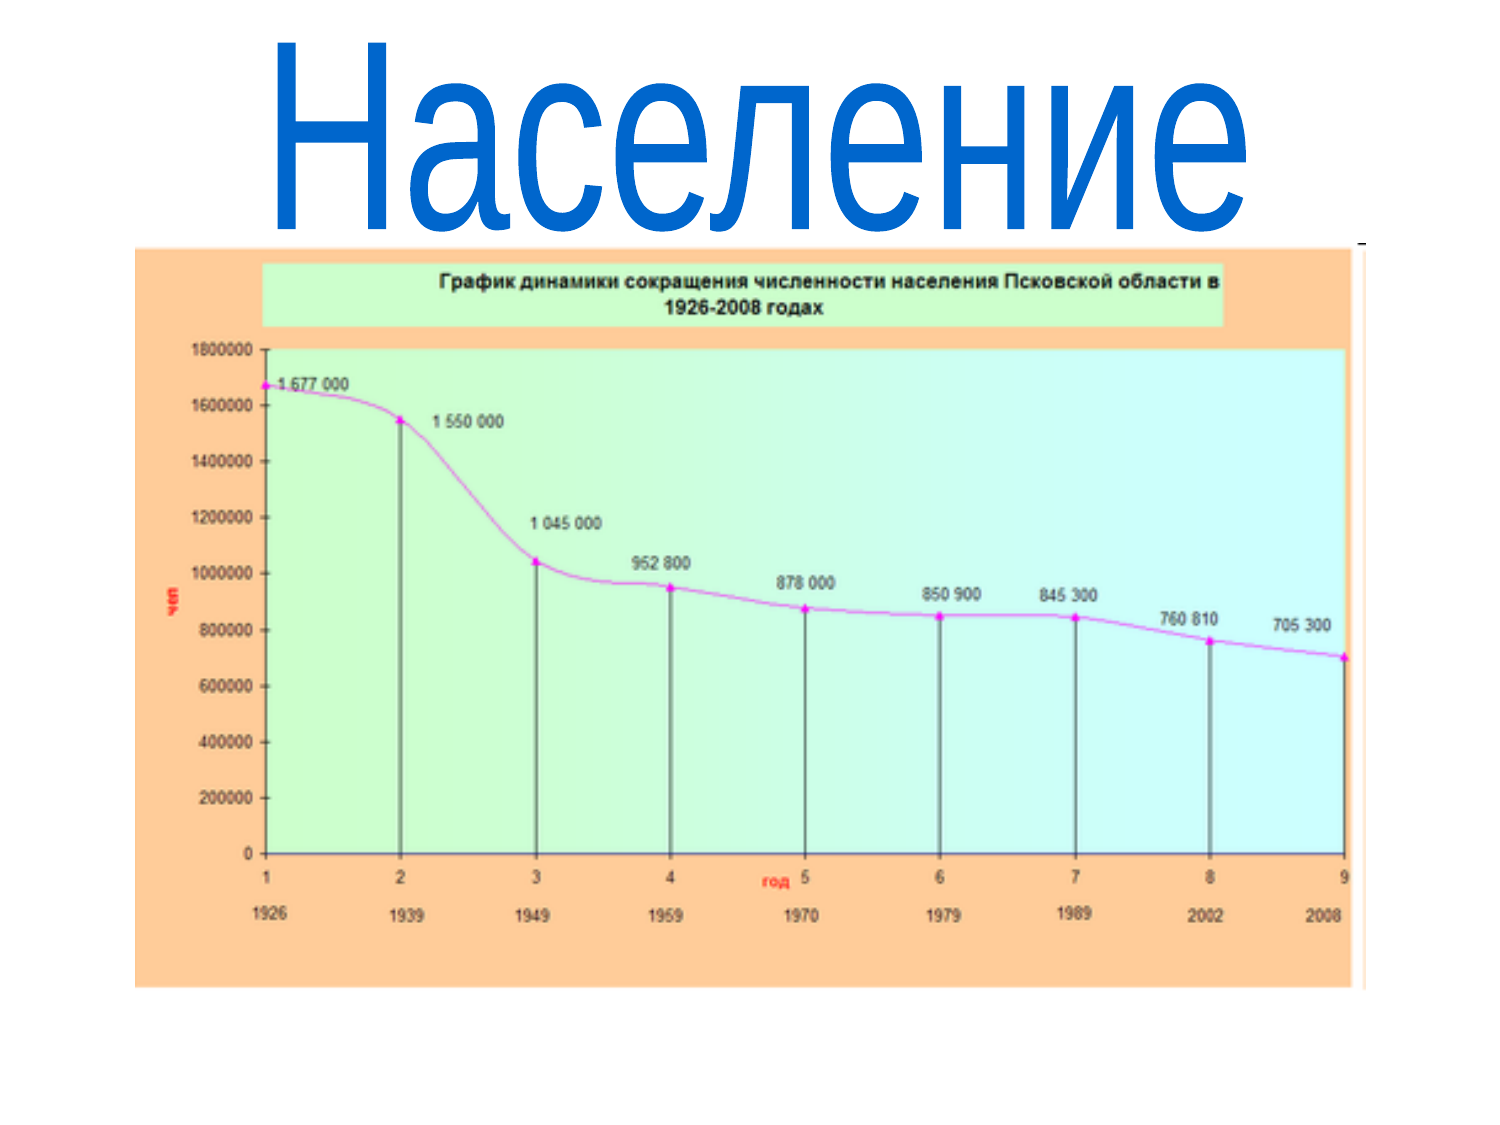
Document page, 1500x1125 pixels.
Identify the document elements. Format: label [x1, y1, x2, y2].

list [135, 243, 1367, 993]
